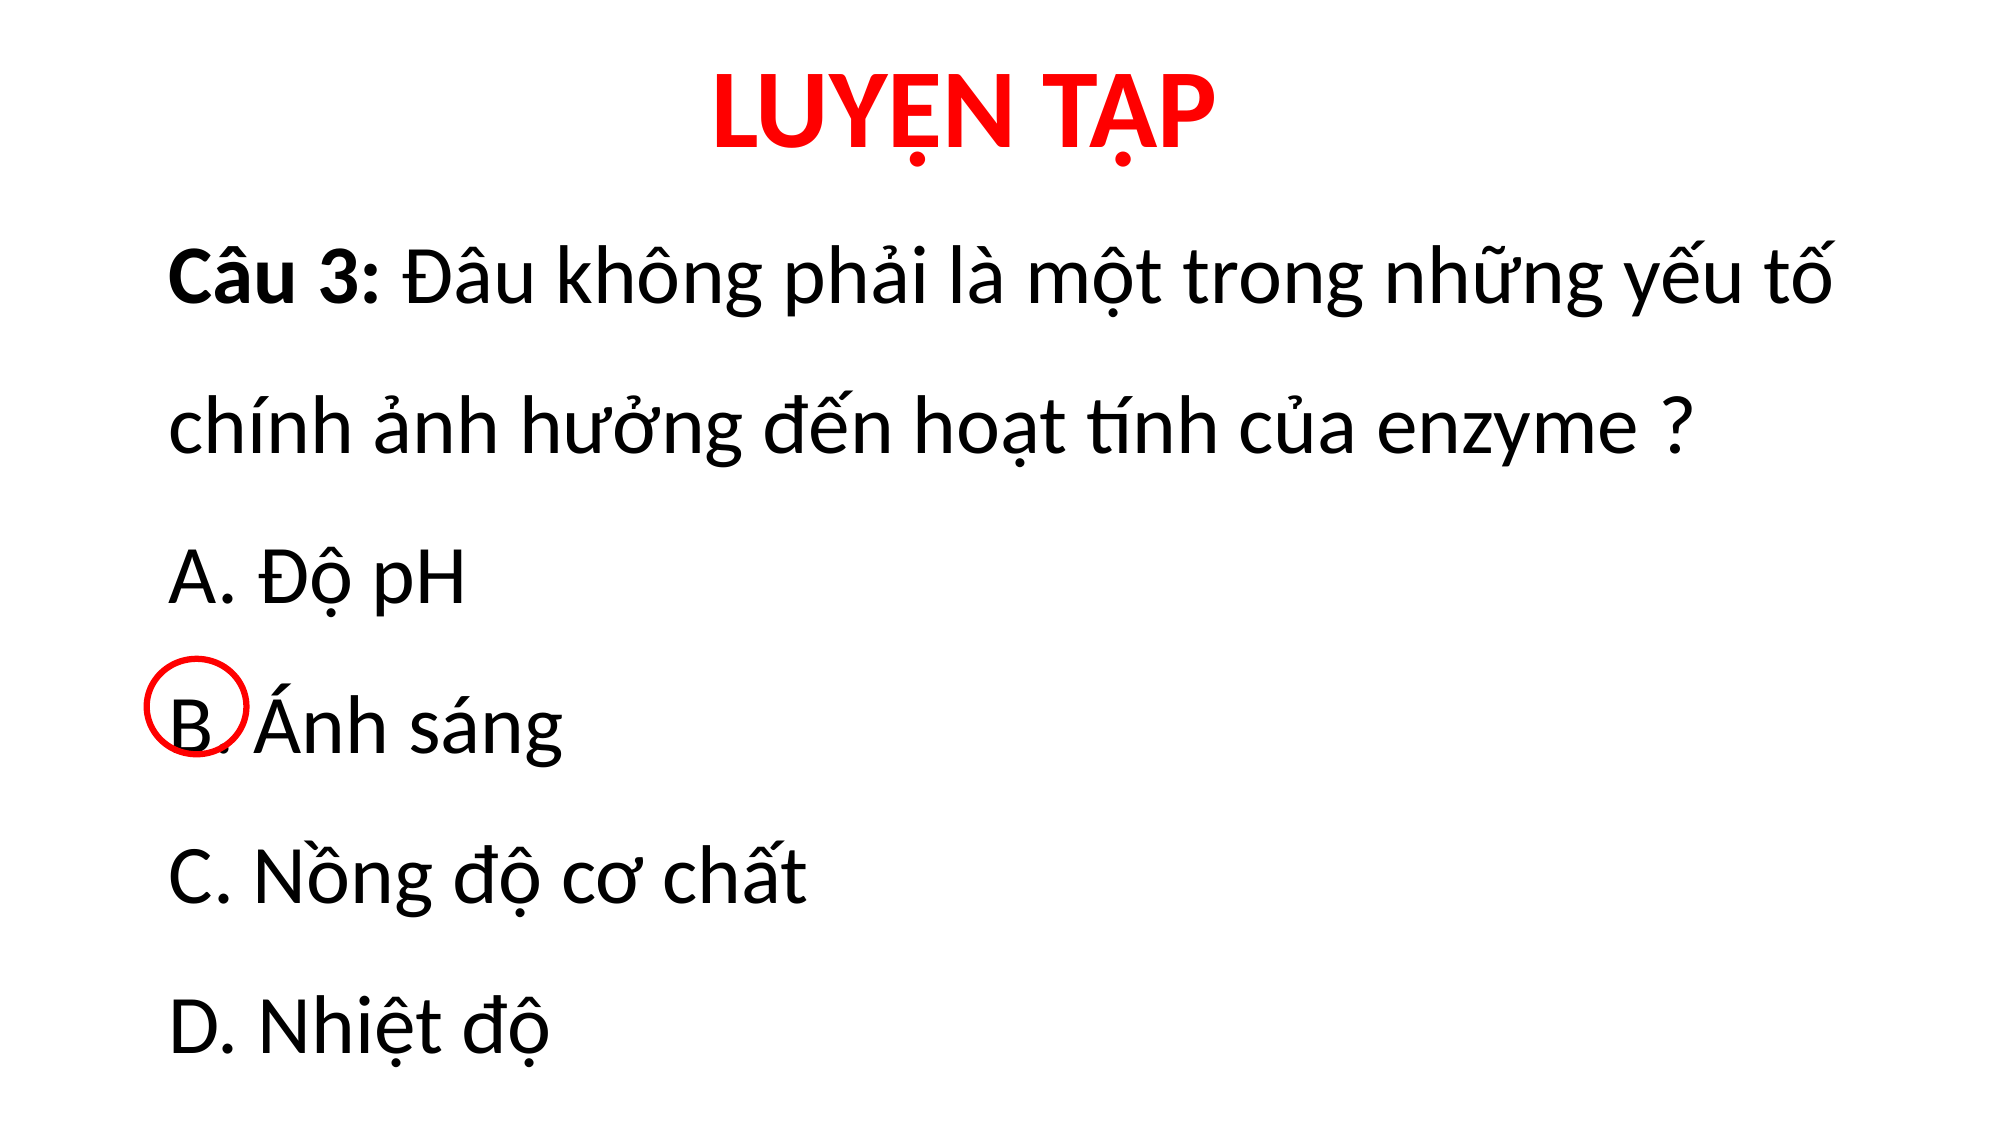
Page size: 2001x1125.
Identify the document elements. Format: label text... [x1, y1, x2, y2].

text_box Câu 3: Đâu không phải là một trong những yếu tố chính ảnh hưởng đến hoạt tính của enzyme ? A. Độ pH B. Ánh sáng C. Nồng độ cơ chất D. Nhiệt độ [154, 163, 1950, 1078]
text_box [145, 657, 248, 756]
text_box LUYỆN TẬP [696, 27, 1233, 163]
